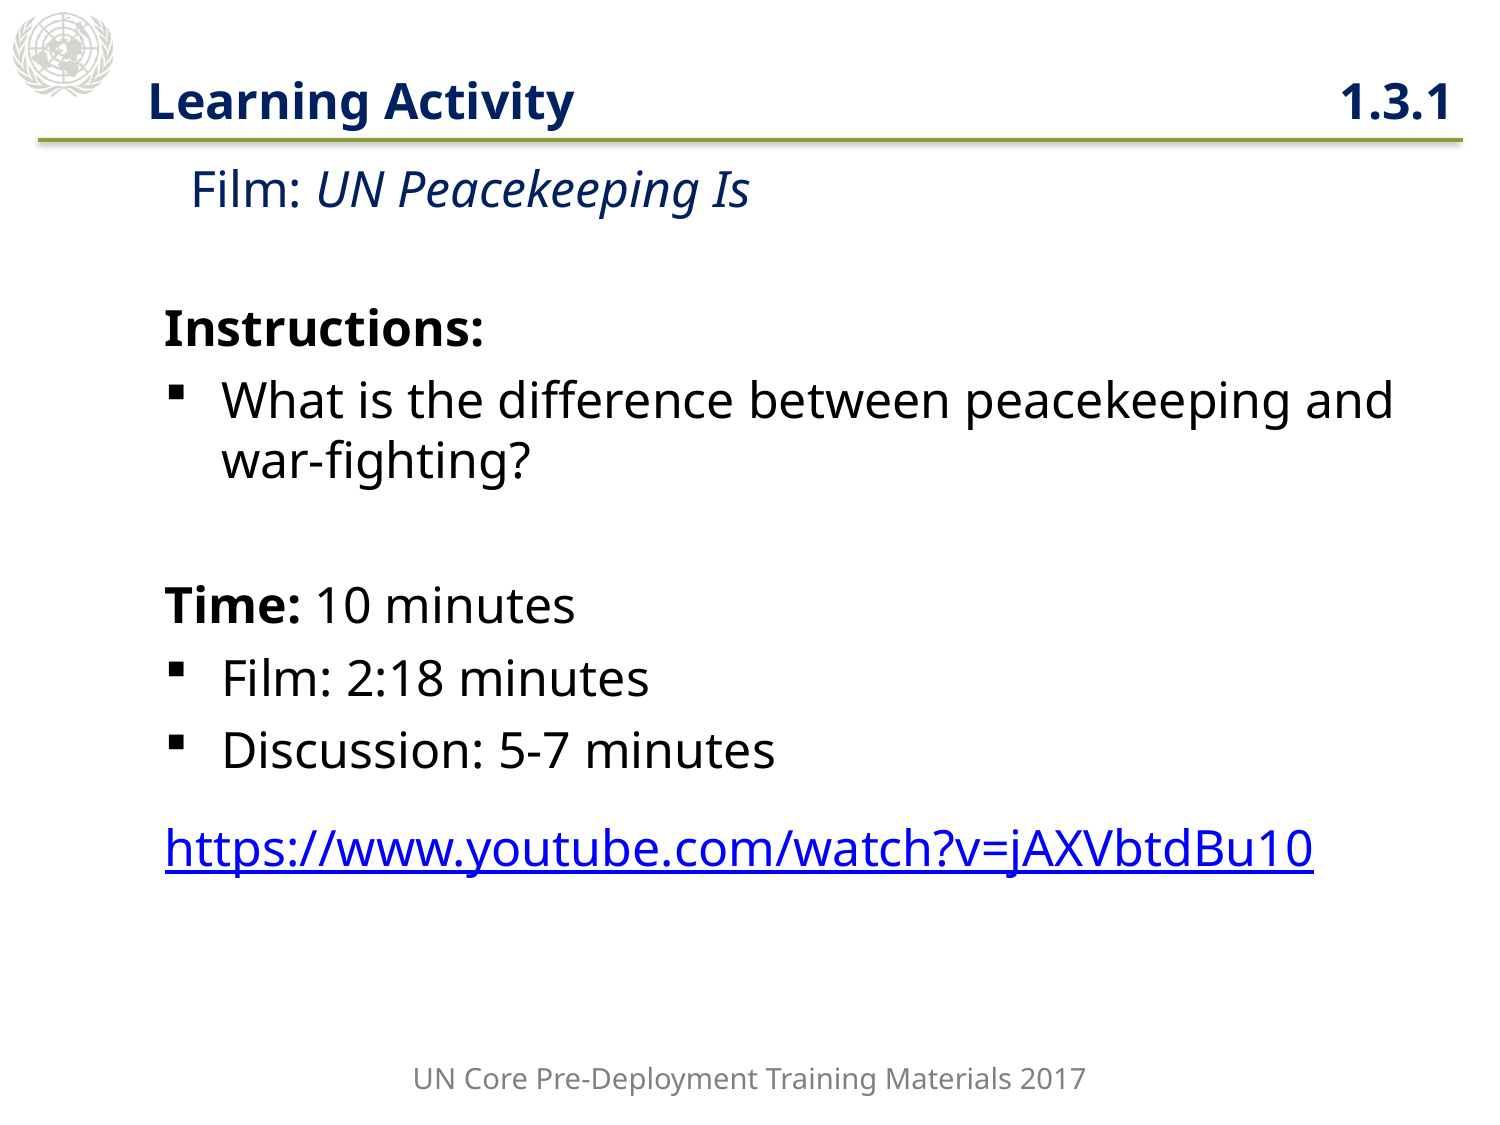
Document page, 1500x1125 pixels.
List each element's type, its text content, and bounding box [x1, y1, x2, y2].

text_box Film: UN Peacekeeping Is [175, 149, 767, 225]
text_box Learning Activity [133, 62, 604, 138]
picture [13, 12, 113, 97]
text_box Instructions: What is the difference between peacekeeping and war-fighting? Time: 10 minutes Film: 2:18 minutes Discussion: 5-7 minutes https://www.youtube.com/watch?v=jAXVbtdBu10 [150, 288, 1450, 965]
text_box 1.3.1 [1324, 62, 1469, 138]
text_box UN Core Pre-Deployment Training Materials 2017 [350, 1052, 1150, 1103]
